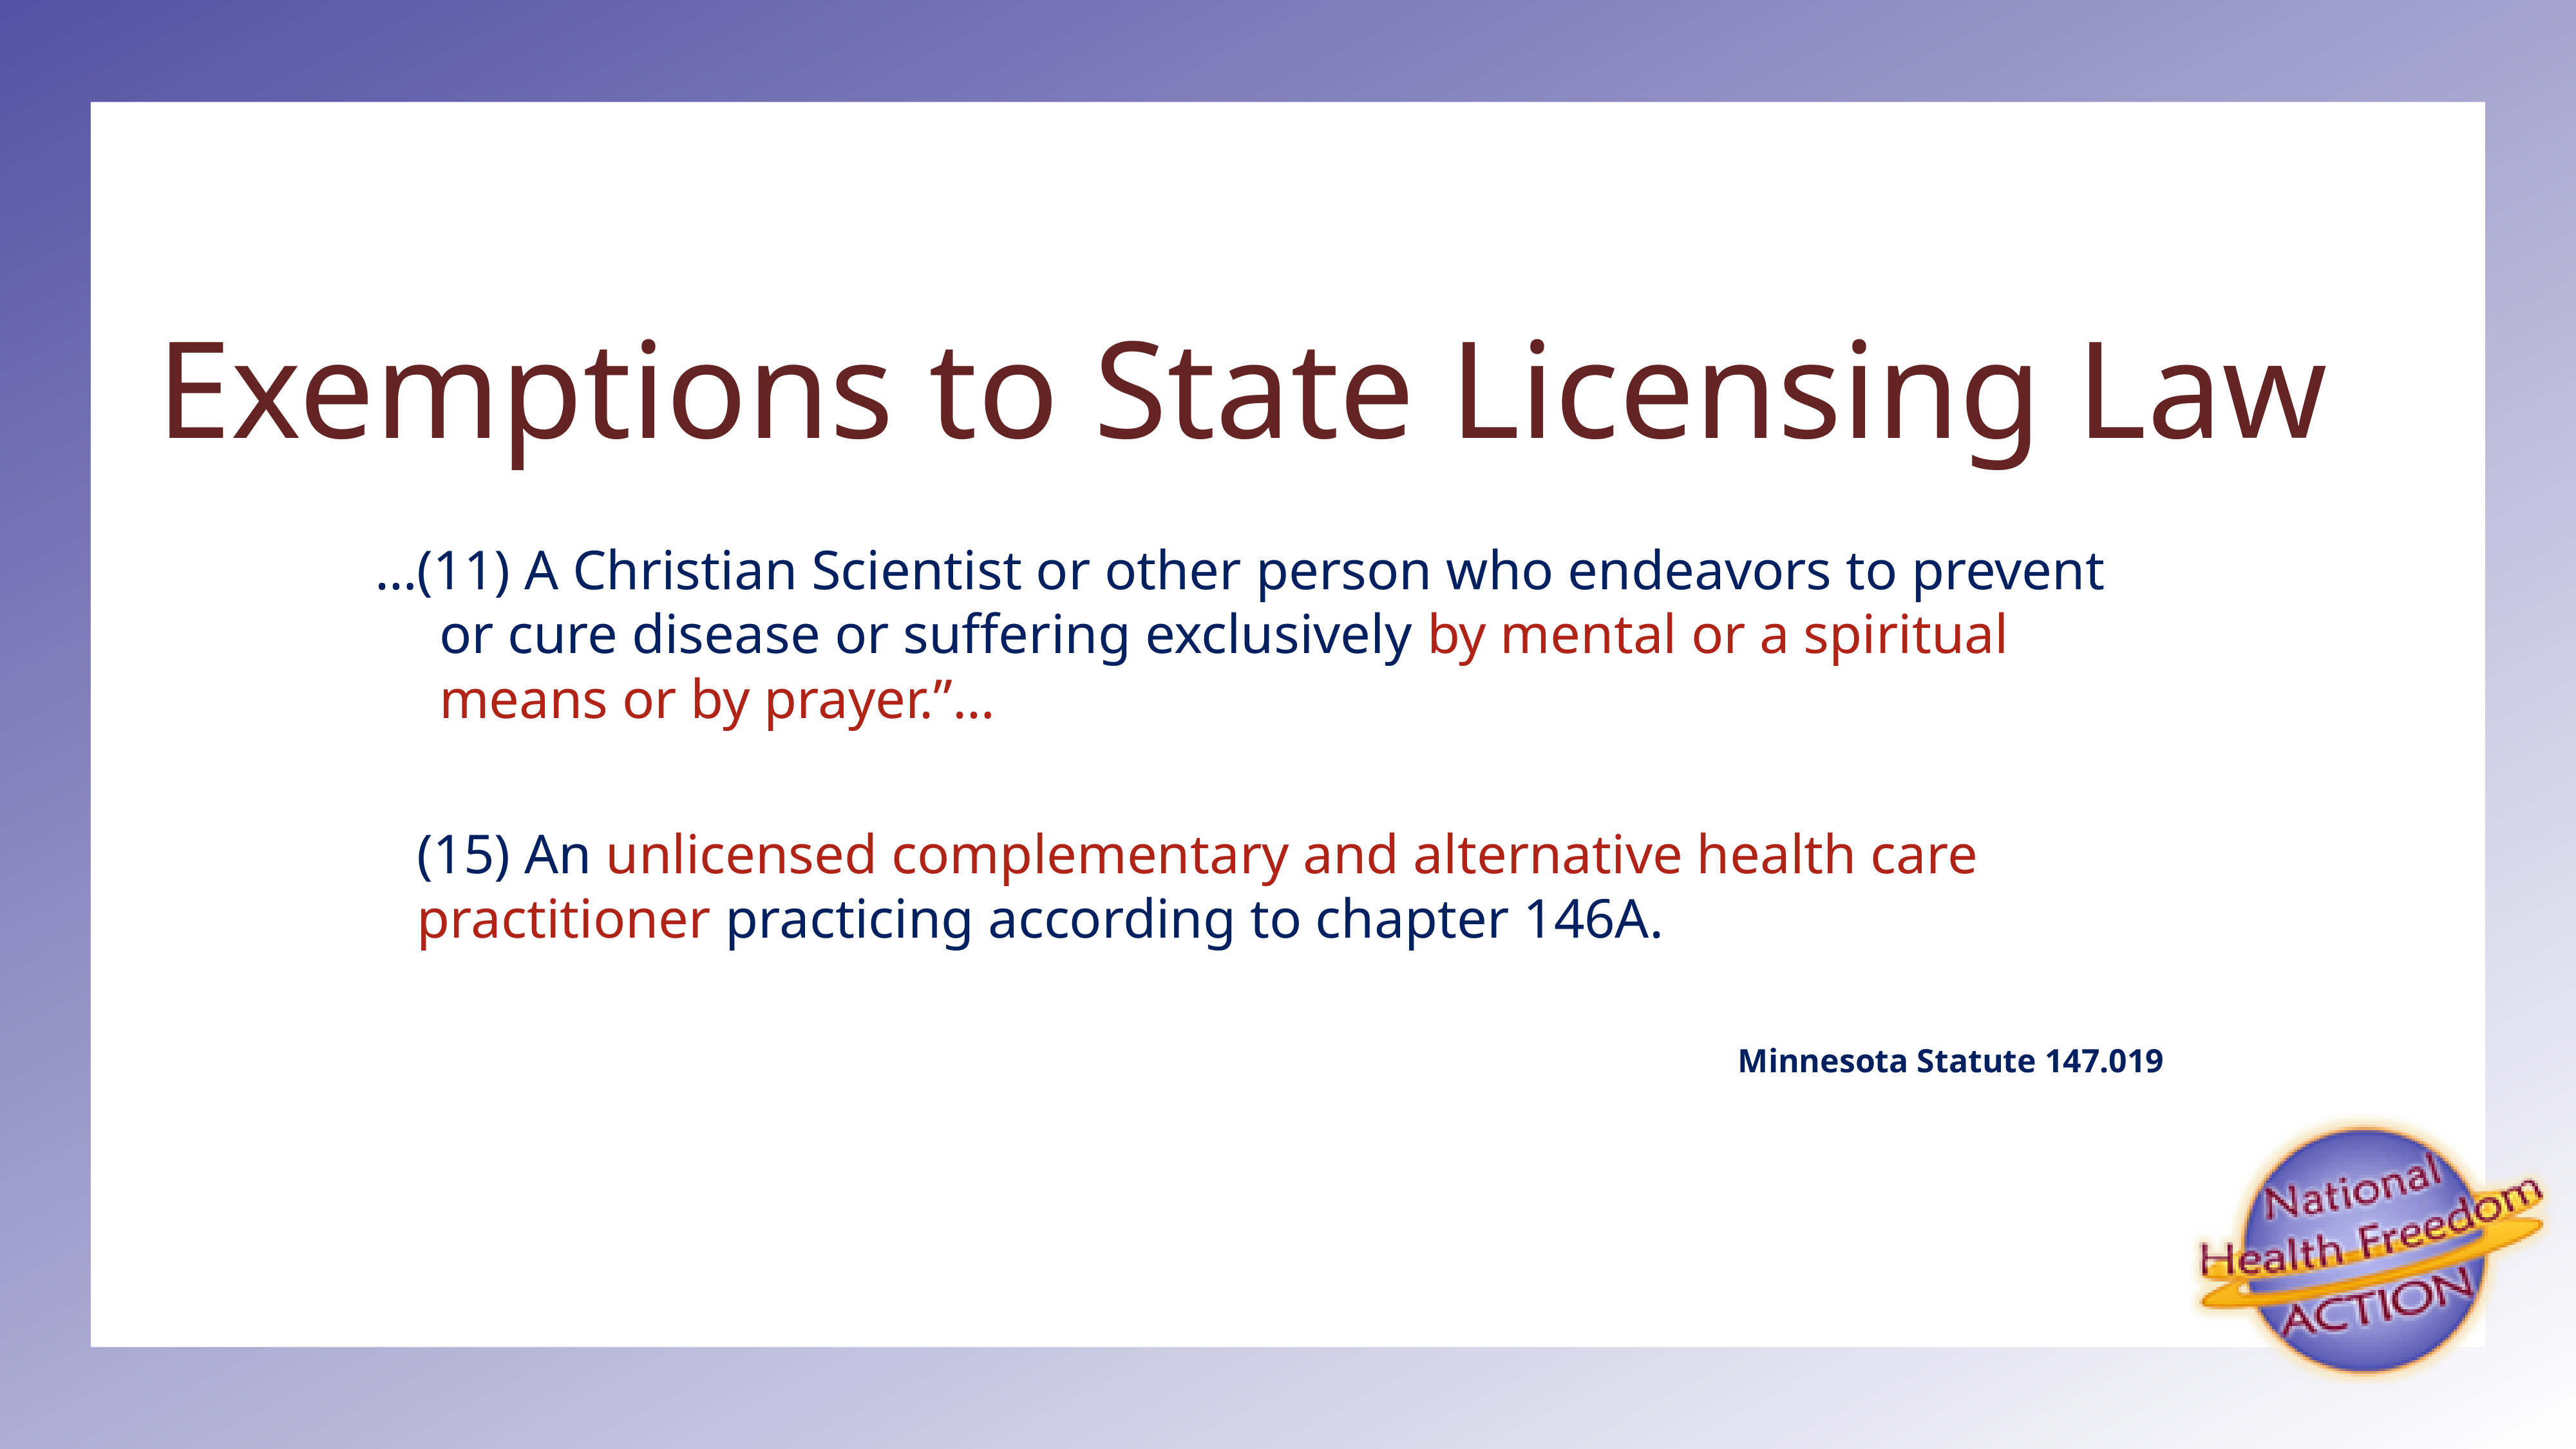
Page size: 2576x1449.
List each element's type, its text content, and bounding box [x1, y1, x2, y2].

text_box …(11) A Christian Scientist or other person who endeavors to prevent or cure disease or suffering exclusively by mental or a spiritual means or by prayer.”… (15) An unlicensed complementary and alternative health care practitioner practicing according to chapter 146A. Minnesota Statute 147.019 [369, 530, 2170, 1166]
text_box Exemptions to State Licensing Law [151, 298, 2334, 471]
picture [2168, 1113, 2576, 1391]
text_box [90, 102, 2485, 1347]
